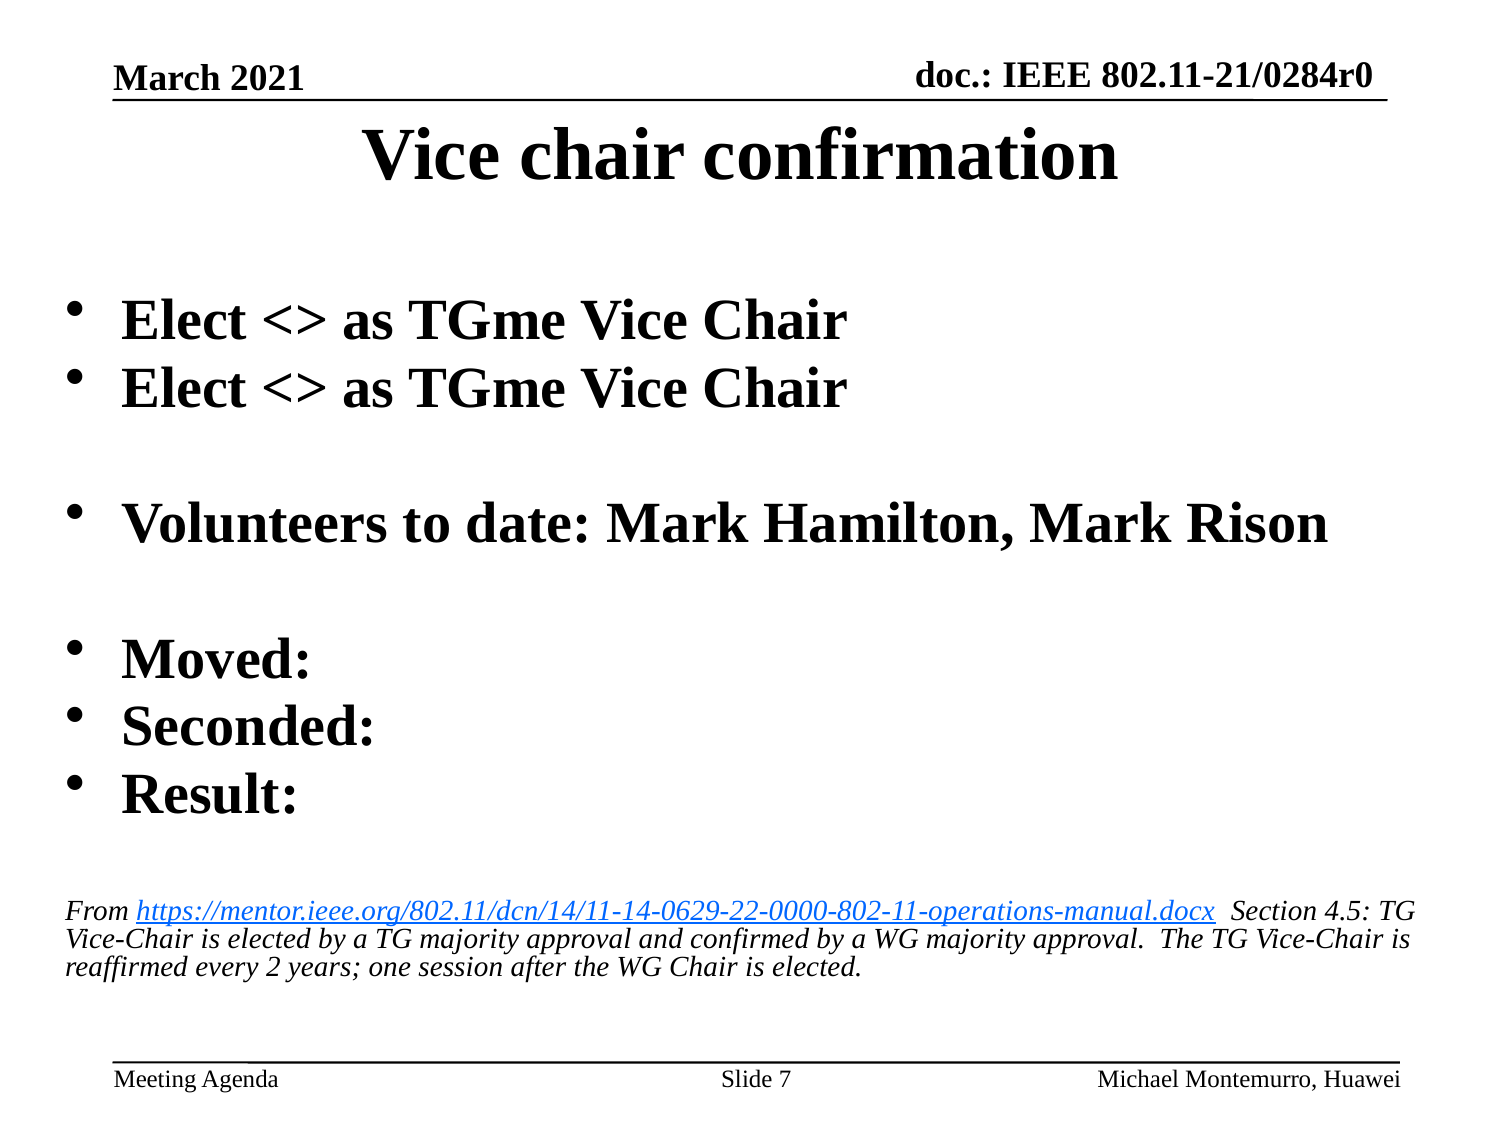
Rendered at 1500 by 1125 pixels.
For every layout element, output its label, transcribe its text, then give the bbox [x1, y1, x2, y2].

title Vice chair confirmation [112, 112, 1388, 188]
slide_number Slide 7 [712, 1061, 800, 1093]
footer Michael Montemurro, Huawei [949, 1061, 1402, 1093]
text_box Elect <> as TGme Vice Chair Elect <> as TGme Vice Chair Volunteers to date: Mark Hamilton, Mark Rison Moved: Seconded: Result: From https://mentor.ieee.org/802.11/dcn/14/11-14-0629-22-0000-802-11-operations-manual.docx Section 4.5: TG Vice-Chair is elected by a TG majority approval and confirmed by a WG majority approval. The TG Vice-Chair is reaffirmed every 2 years; one session after the WG Chair is elected. [50, 287, 1450, 725]
